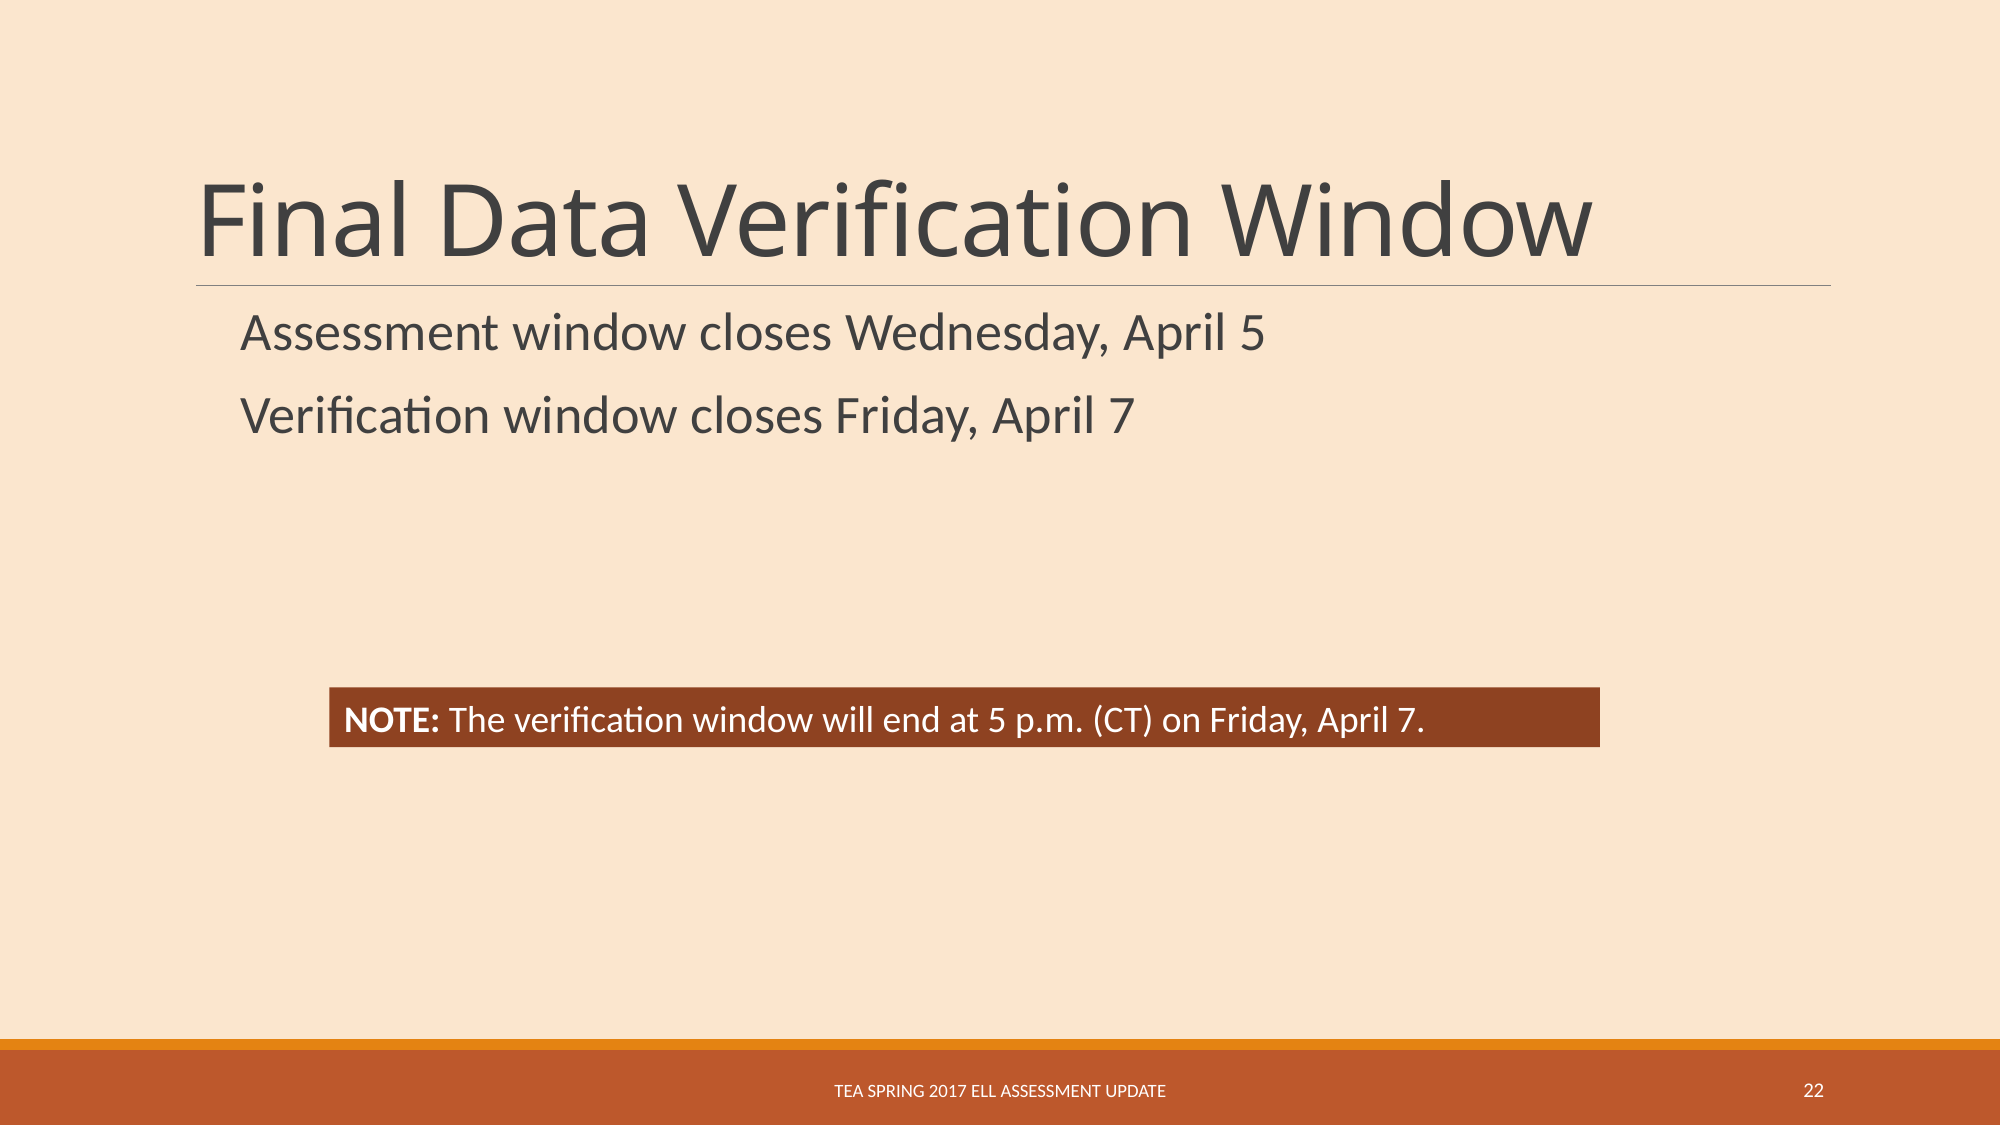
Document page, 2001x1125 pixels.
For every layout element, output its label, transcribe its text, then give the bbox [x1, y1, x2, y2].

footer TEA Spring 2017 ELL Assessment Update [604, 1059, 1396, 1120]
title Final Data Verification Window [180, 47, 1830, 285]
list Assessment window closes Wednesday, April 5 Verification window closes Friday, April 7 [200, 295, 1800, 600]
text_box NOTE: The verification window will end at 5 p.m. (CT) on Friday, April 7. [329, 687, 1600, 748]
slide_number 22 [1624, 1059, 1840, 1120]
